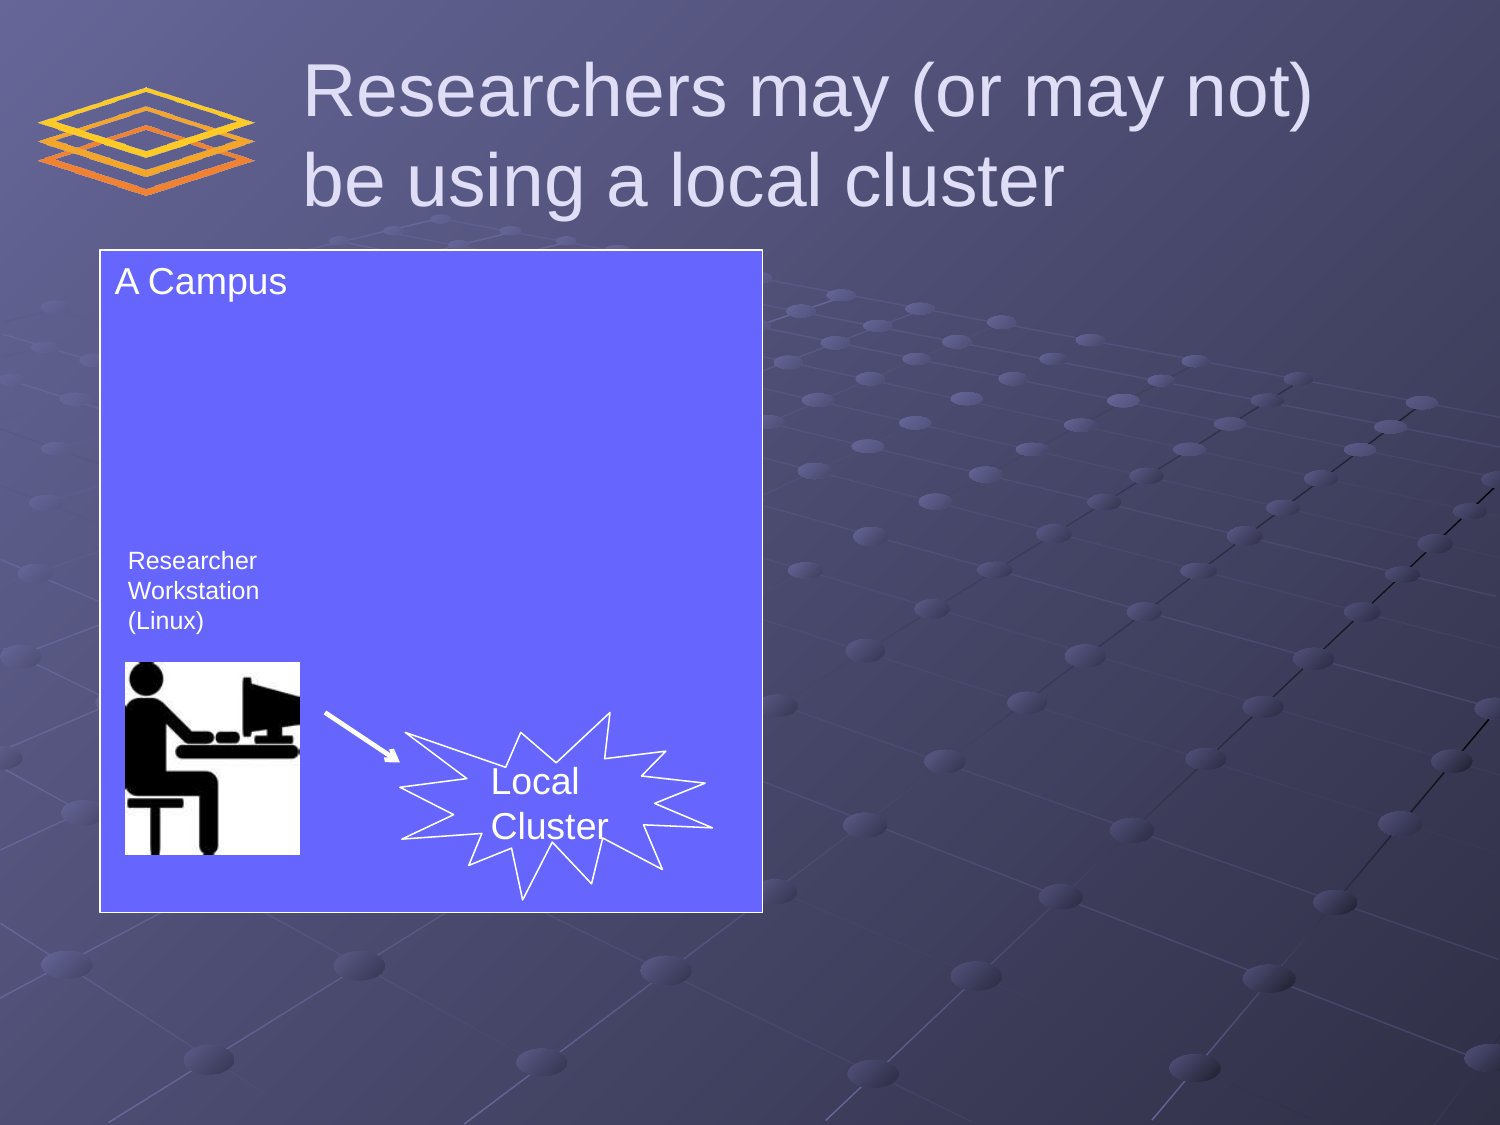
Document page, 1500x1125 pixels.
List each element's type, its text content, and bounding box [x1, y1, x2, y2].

text_box [564, 855, 599, 884]
text_box [625, 751, 713, 870]
text_box [468, 850, 495, 866]
title Researchers may (or may not) be using a local cluster [287, 37, 1426, 226]
picture [37, 87, 284, 206]
text_box A Campus [99, 249, 763, 913]
text_box Local Cluster [475, 749, 625, 855]
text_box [324, 712, 401, 763]
text_box [513, 855, 546, 900]
text_box [399, 732, 475, 840]
picture [124, 662, 301, 855]
text_box [513, 732, 541, 749]
text_box Researcher Workstation (Linux) [113, 537, 275, 643]
text_box [570, 712, 610, 749]
